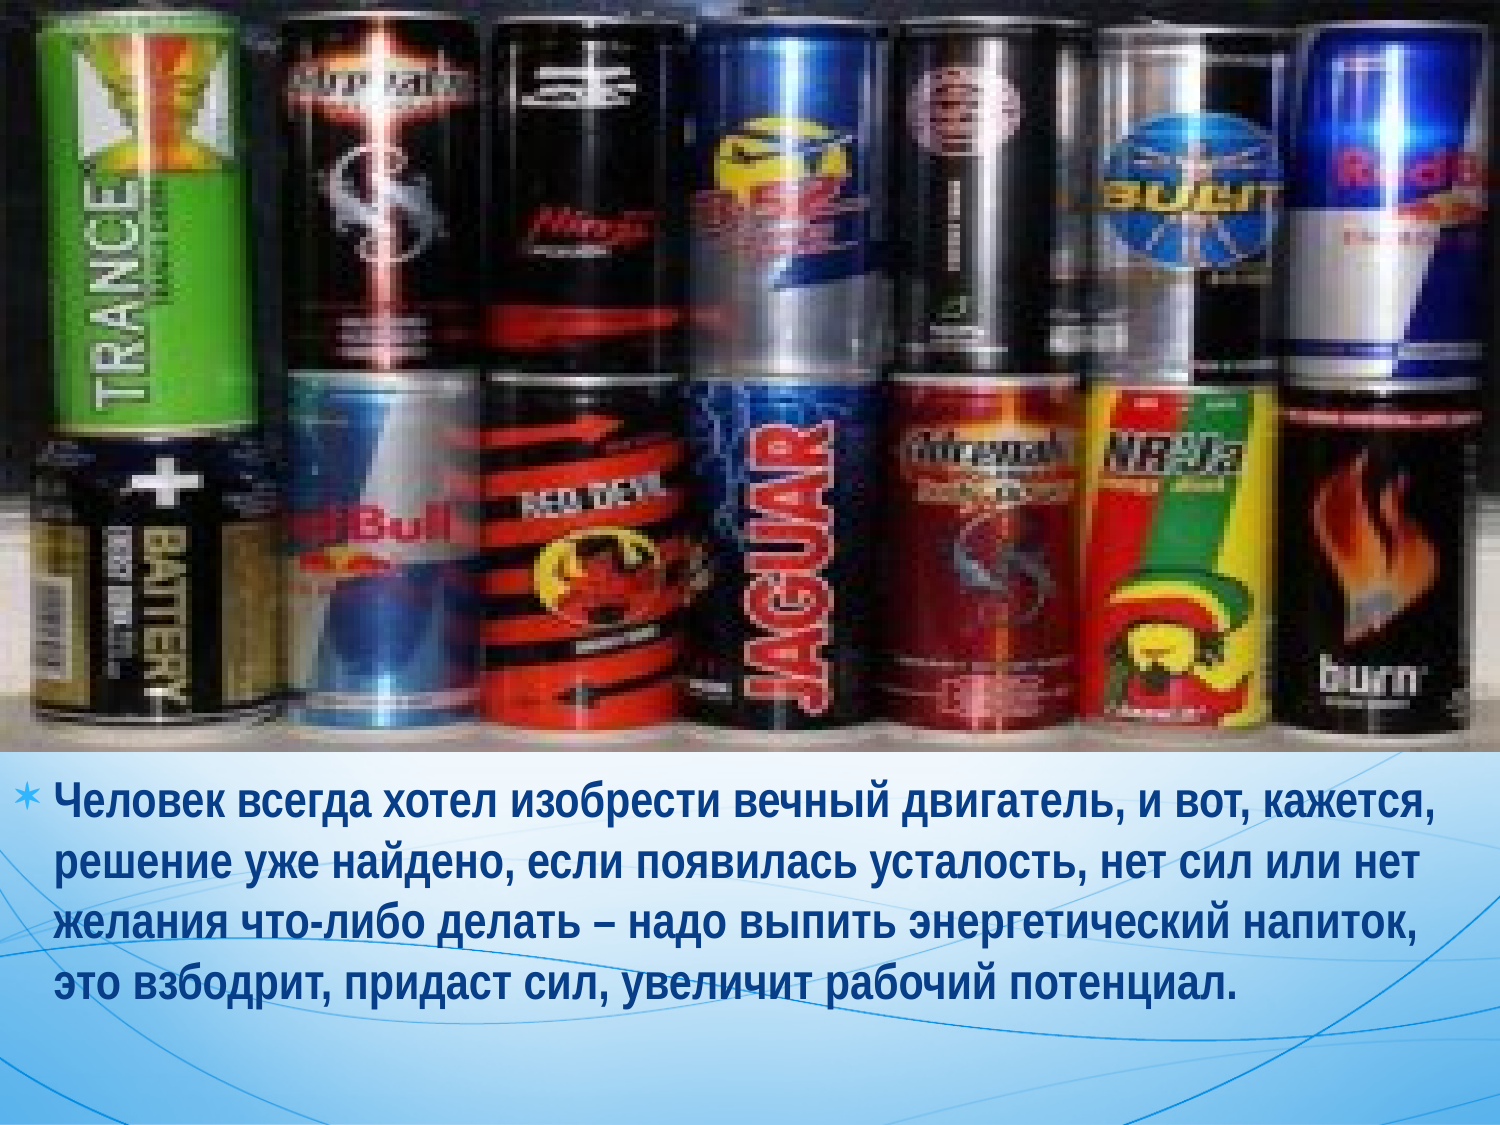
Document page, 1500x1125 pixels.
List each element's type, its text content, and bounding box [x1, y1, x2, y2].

list Человек всегда хотел изобрести вечный двигатель, и вот, кажется, решение уже найдено, если появилась усталость, нет сил или нет желания что-либо делать – надо выпить энергетический напиток, это взбодрит, придаст сил, увеличит рабочий потенциал. [0, 761, 1500, 1125]
picture [0, 0, 1500, 752]
